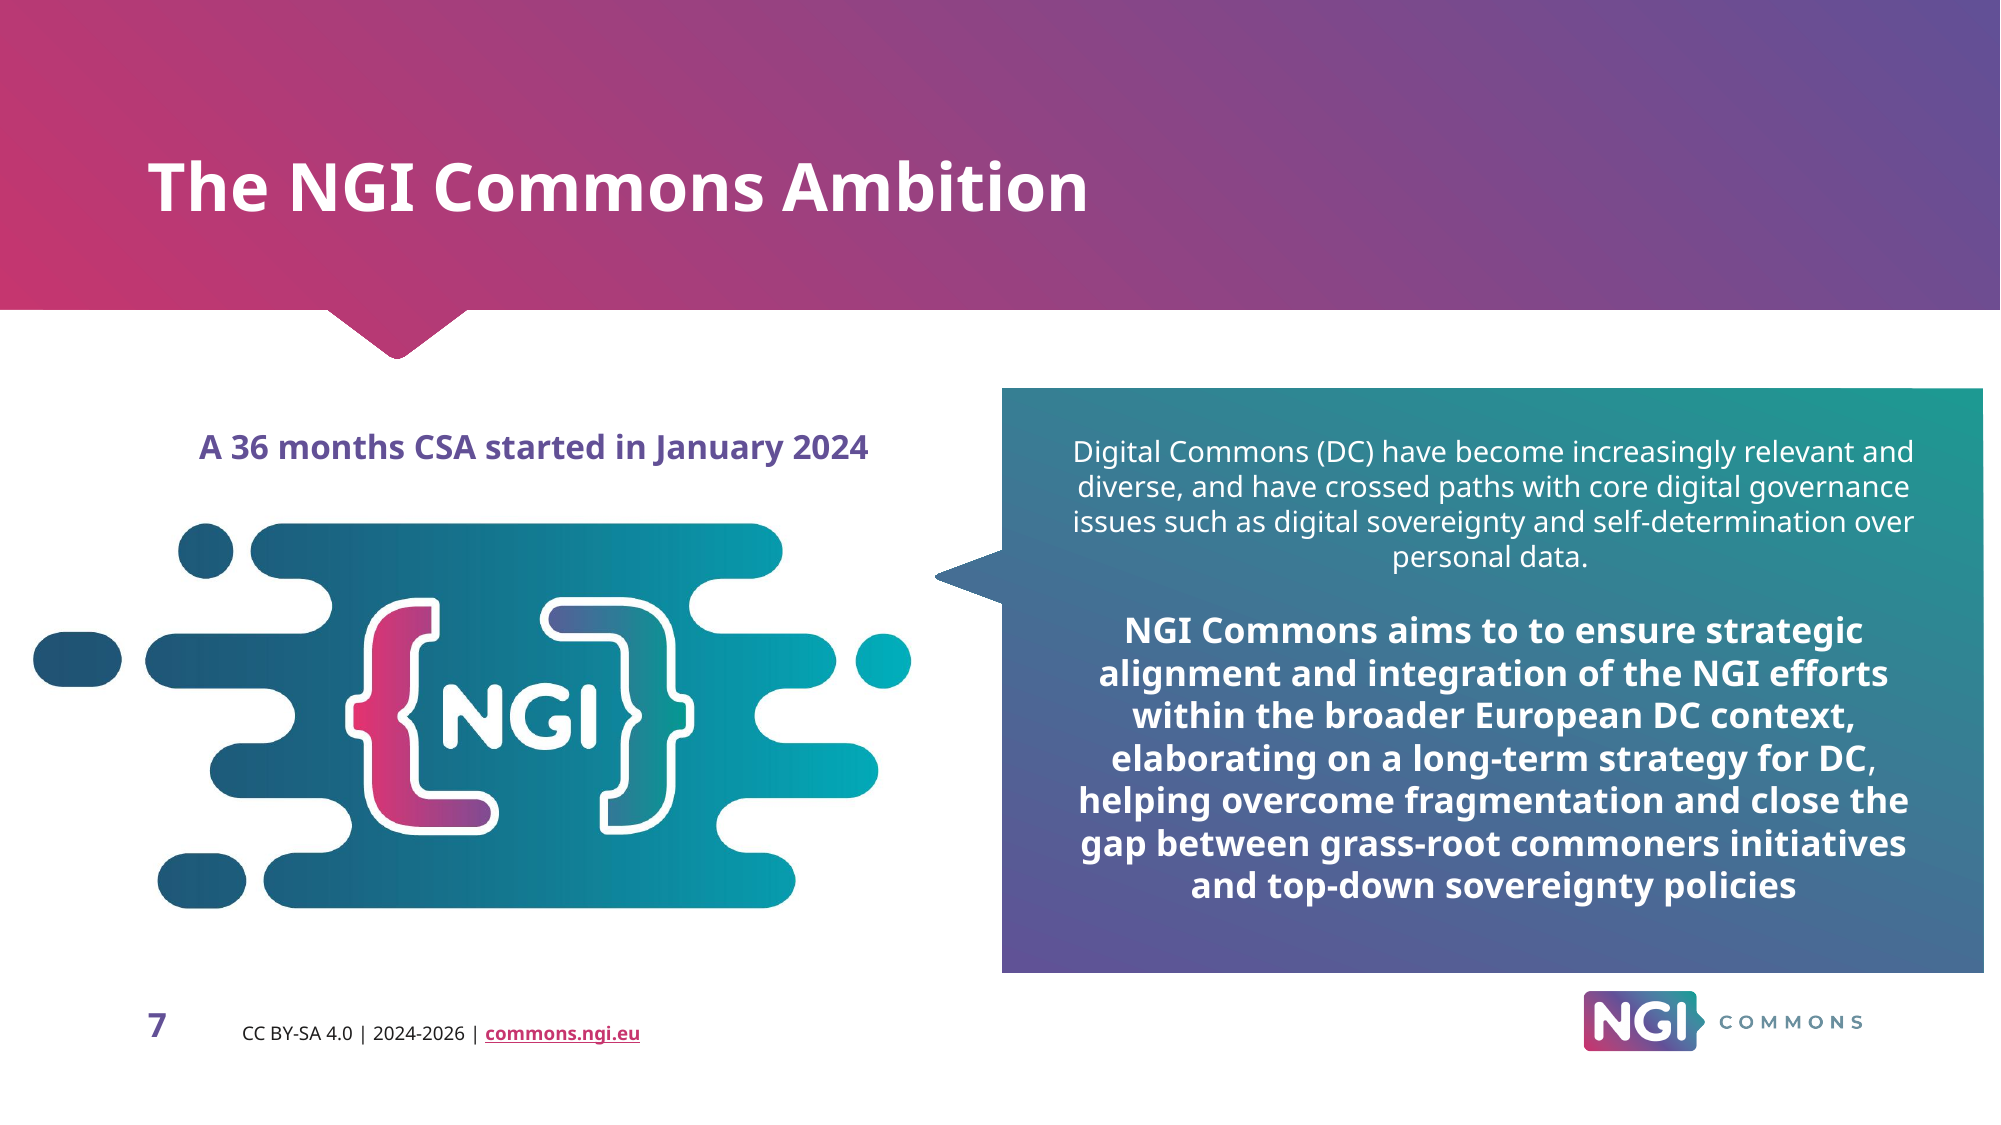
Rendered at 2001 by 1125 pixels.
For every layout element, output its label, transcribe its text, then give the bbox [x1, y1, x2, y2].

slide_number ‹#› [132, 991, 264, 1051]
picture [1575, 982, 1870, 1060]
picture [12, 497, 920, 936]
text_box [935, 388, 1984, 973]
title The NGI Commons Ambition [132, 73, 1868, 233]
text_box Digital Commons (DC) have become increasingly relevant and diverse, and have crossed paths with core digital governance issues such as digital sovereignty and self-determination over personal data. NGI Commons aims to to ensure strategic alignment and integration of the NGI efforts within the broader European DC context, elaborating on a long-term strategy for DC, helping overcome fragmentation and close the gap between grass-root commoners initiatives and top-down sovereignty policies [1033, 426, 1955, 914]
list A 36 months CSA started in January 2024 [132, 426, 936, 551]
